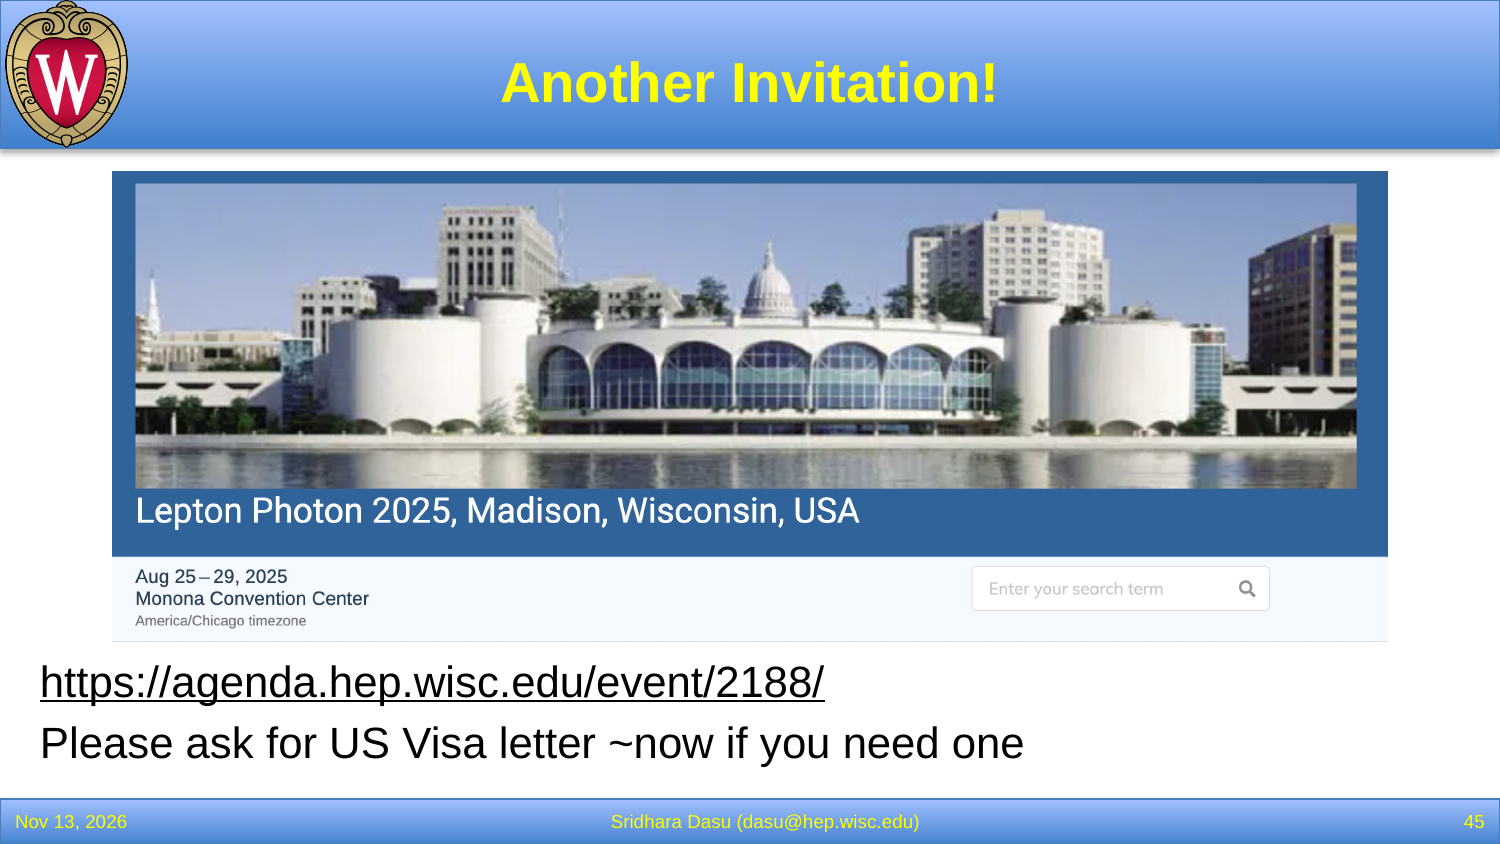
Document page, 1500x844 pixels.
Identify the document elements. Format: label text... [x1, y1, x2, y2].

footer Sridhara Dasu (dasu@hep.wisc.edu) [205, 798, 1325, 844]
slide_number 45 [1325, 798, 1500, 844]
title Another Invitation! [74, 9, 1426, 151]
slide_number 17-Oct-24 [0, 798, 205, 844]
picture [112, 171, 1388, 647]
list https://agenda.hep.wisc.edu/event/2188/ Please ask for US Visa letter ~now if you need one [24, 645, 1476, 787]
picture [5, 0, 128, 148]
